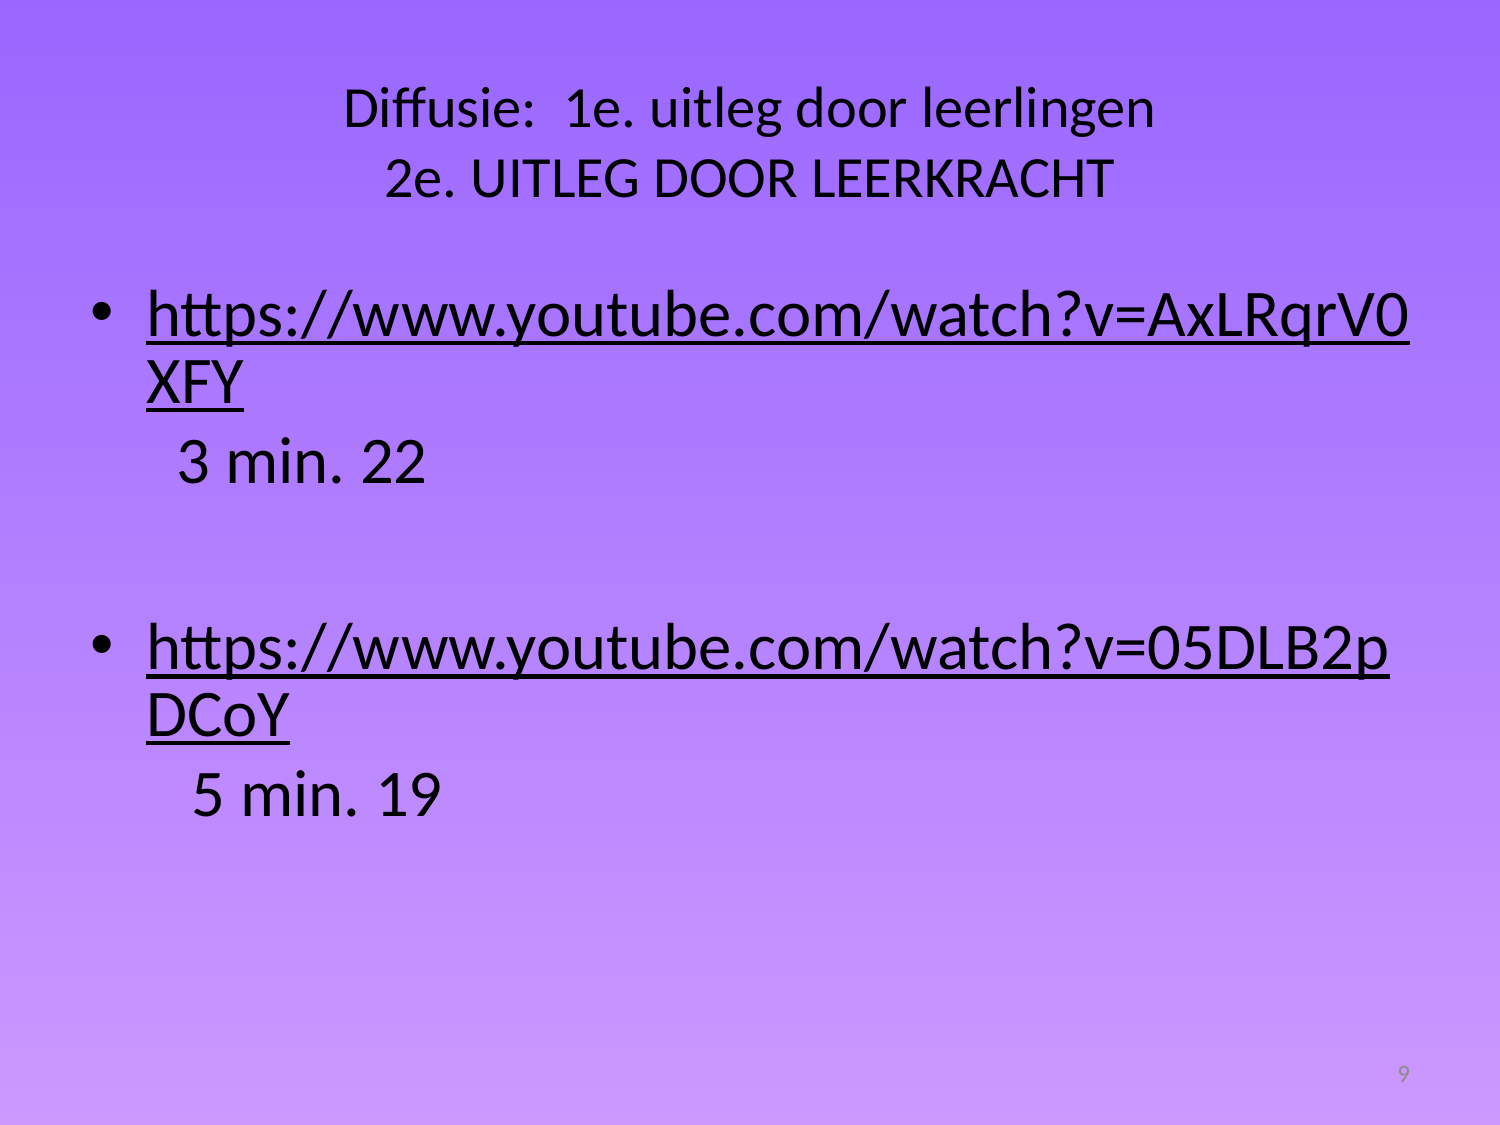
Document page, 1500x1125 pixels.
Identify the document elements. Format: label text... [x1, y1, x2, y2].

title Diffusie: 1e. uitleg door leerlingen 2e. UITLEG DOOR LEERKRACHT [75, 45, 1425, 233]
list https://www.youtube.com/watch?v=AxLRqrV0XFY 3 min. 22 https://www.youtube.com/watch?v=05DLB2pDCoY 5 min. 19 [75, 262, 1425, 1005]
slide_number 9 [1074, 1042, 1425, 1103]
